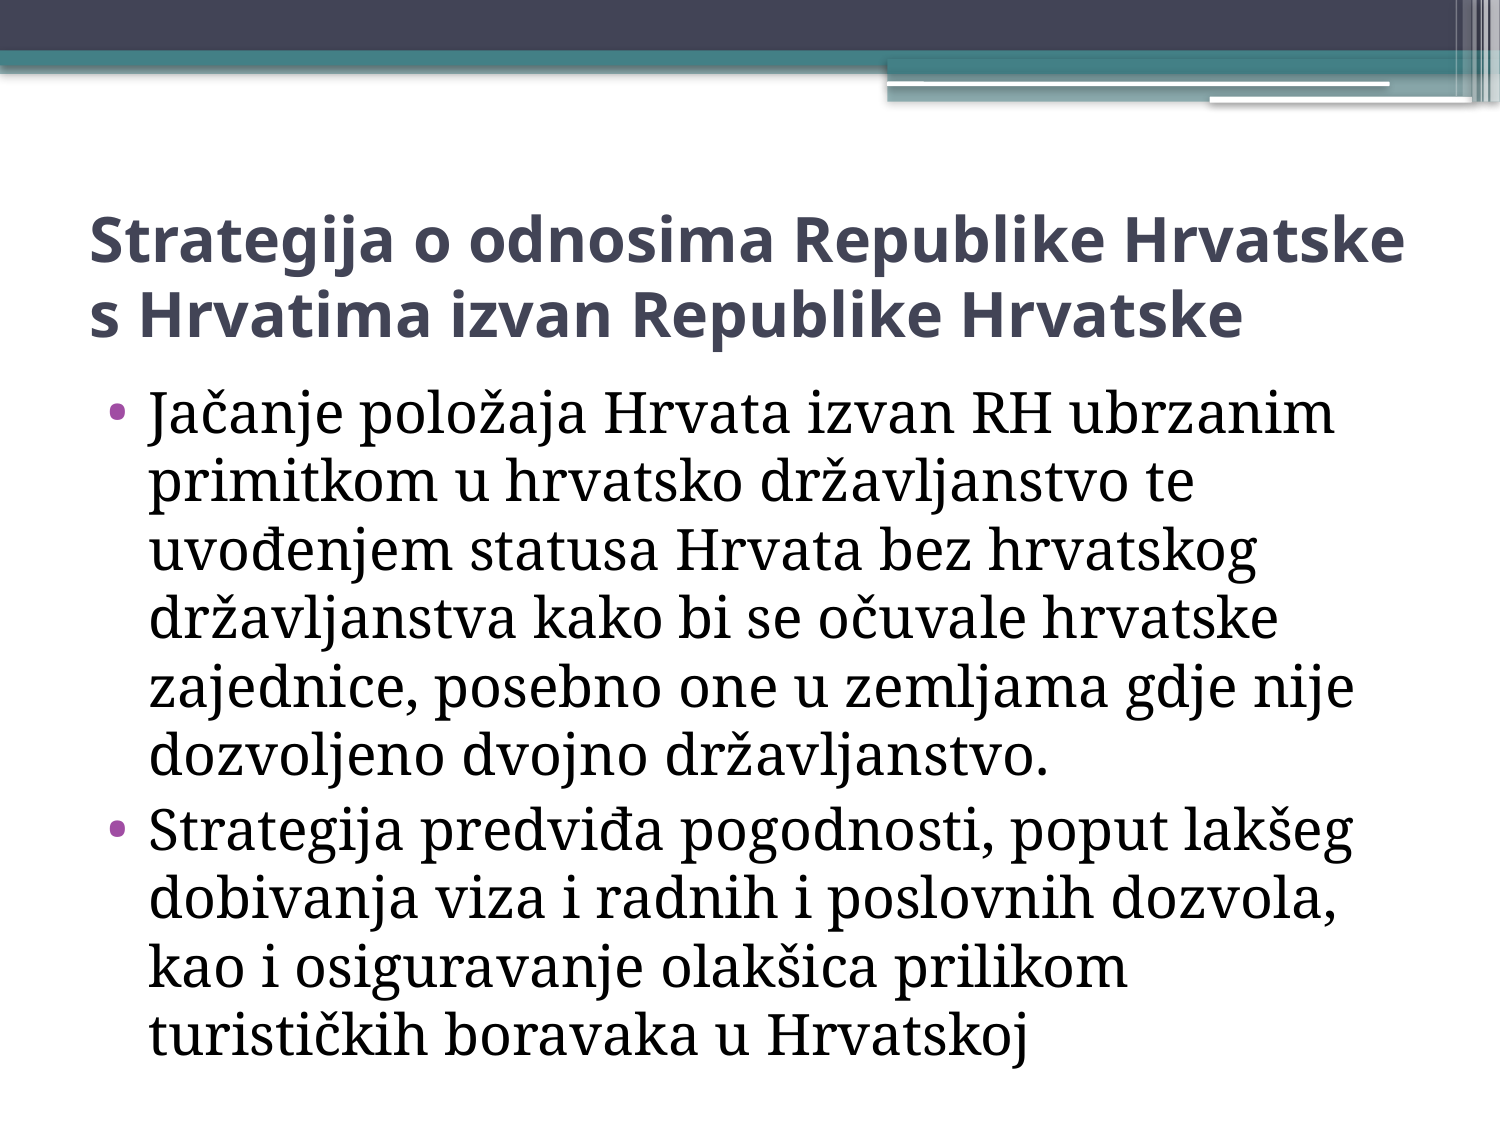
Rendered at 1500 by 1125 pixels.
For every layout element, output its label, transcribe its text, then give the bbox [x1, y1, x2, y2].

title Strategija o odnosima Republike Hrvatske s Hrvatima izvan Republike Hrvatske [75, 187, 1425, 363]
list Jačanje položaja Hrvata izvan RH ubrzanim primitkom u hrvatsko državljanstvo te uvođenjem statusa Hrvata bez hrvatskog državljanstva kako bi se očuvale hrvatske zajednice, posebno one u zemljama gdje nije dozvoljeno dvojno državljanstvo. Strategija predviđa pogodnosti, poput lakšeg dobivanja viza i radnih i poslovnih dozvola, kao i osiguravanje olakšica prilikom turističkih boravaka u Hrvatskoj [75, 368, 1425, 1079]
